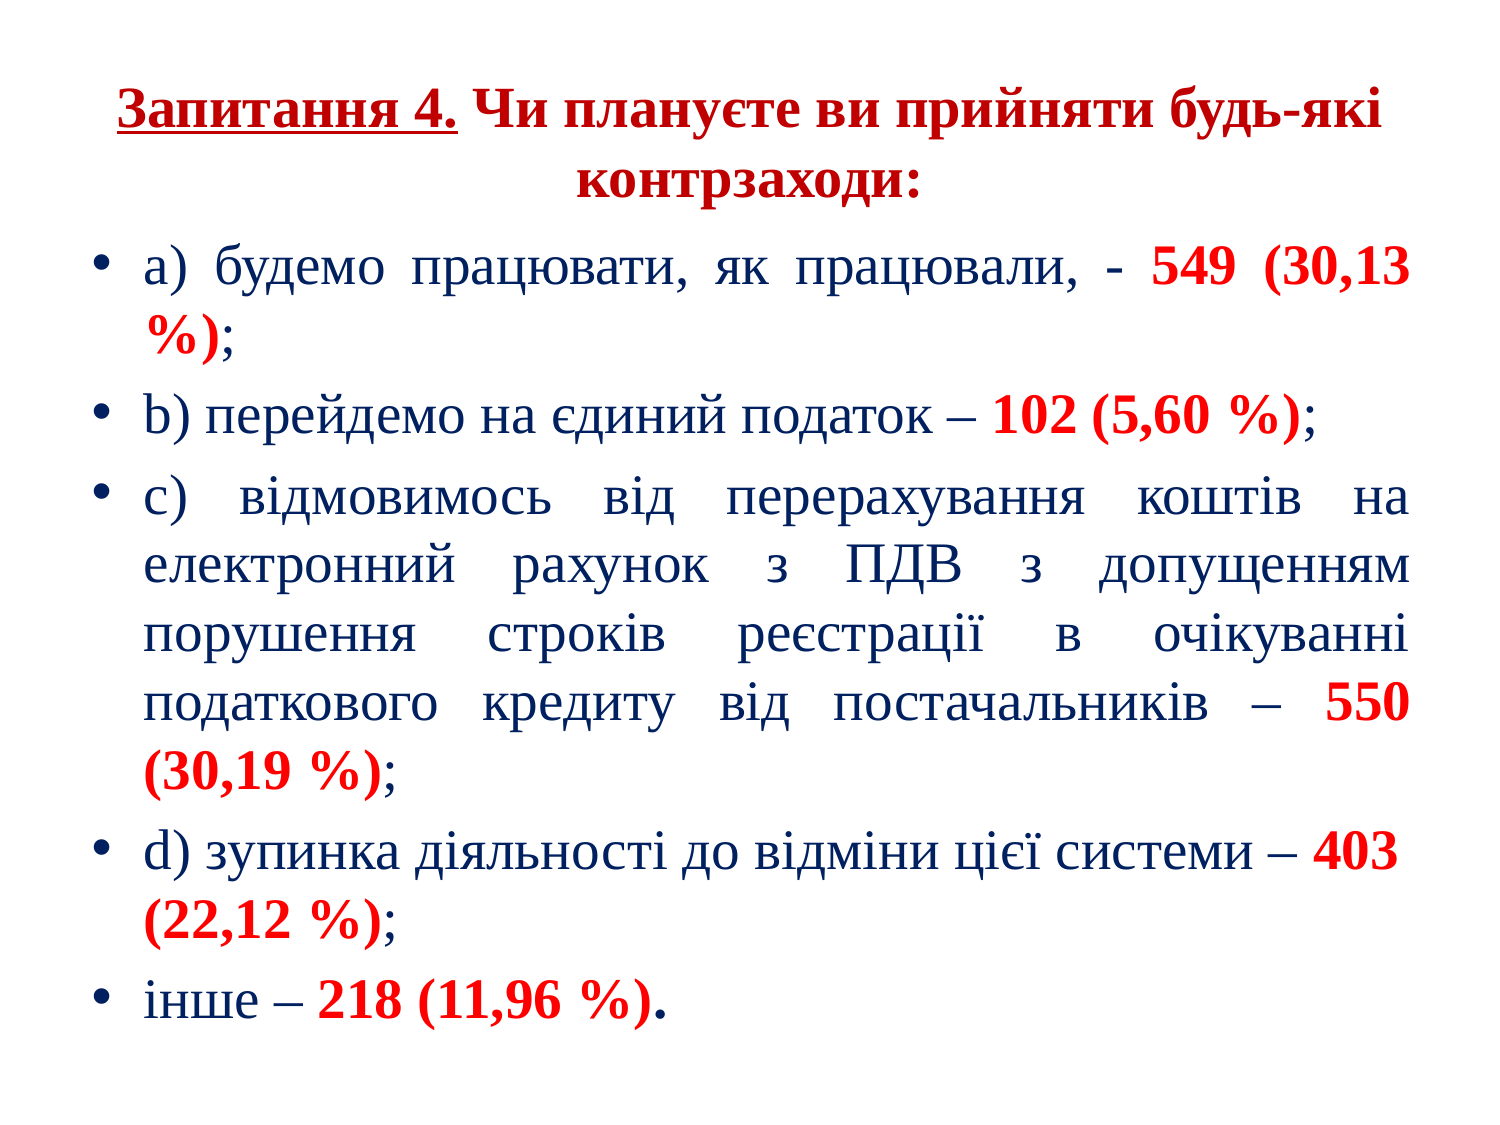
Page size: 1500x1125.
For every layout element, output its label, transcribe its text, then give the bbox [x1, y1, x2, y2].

title Запитання 4. Чи плануєте ви прийняти будь-які контрзаходи: [75, 45, 1425, 233]
list а) будемо працювати, як працювали, - 549 (30,13 %); b) перейдемо на єдиний податок – 102 (5,60 %); c) відмовимось від перерахування коштів на електронний рахунок з ПДВ з допущенням порушення строків реєстрації в очікуванні податкового кредиту від постачальників – 550 (30,19 %); d) зупинка діяльності до відміни цієї системи – 403 (22,12 %); інше – 218 (11,96 %). [76, 219, 1427, 1045]
